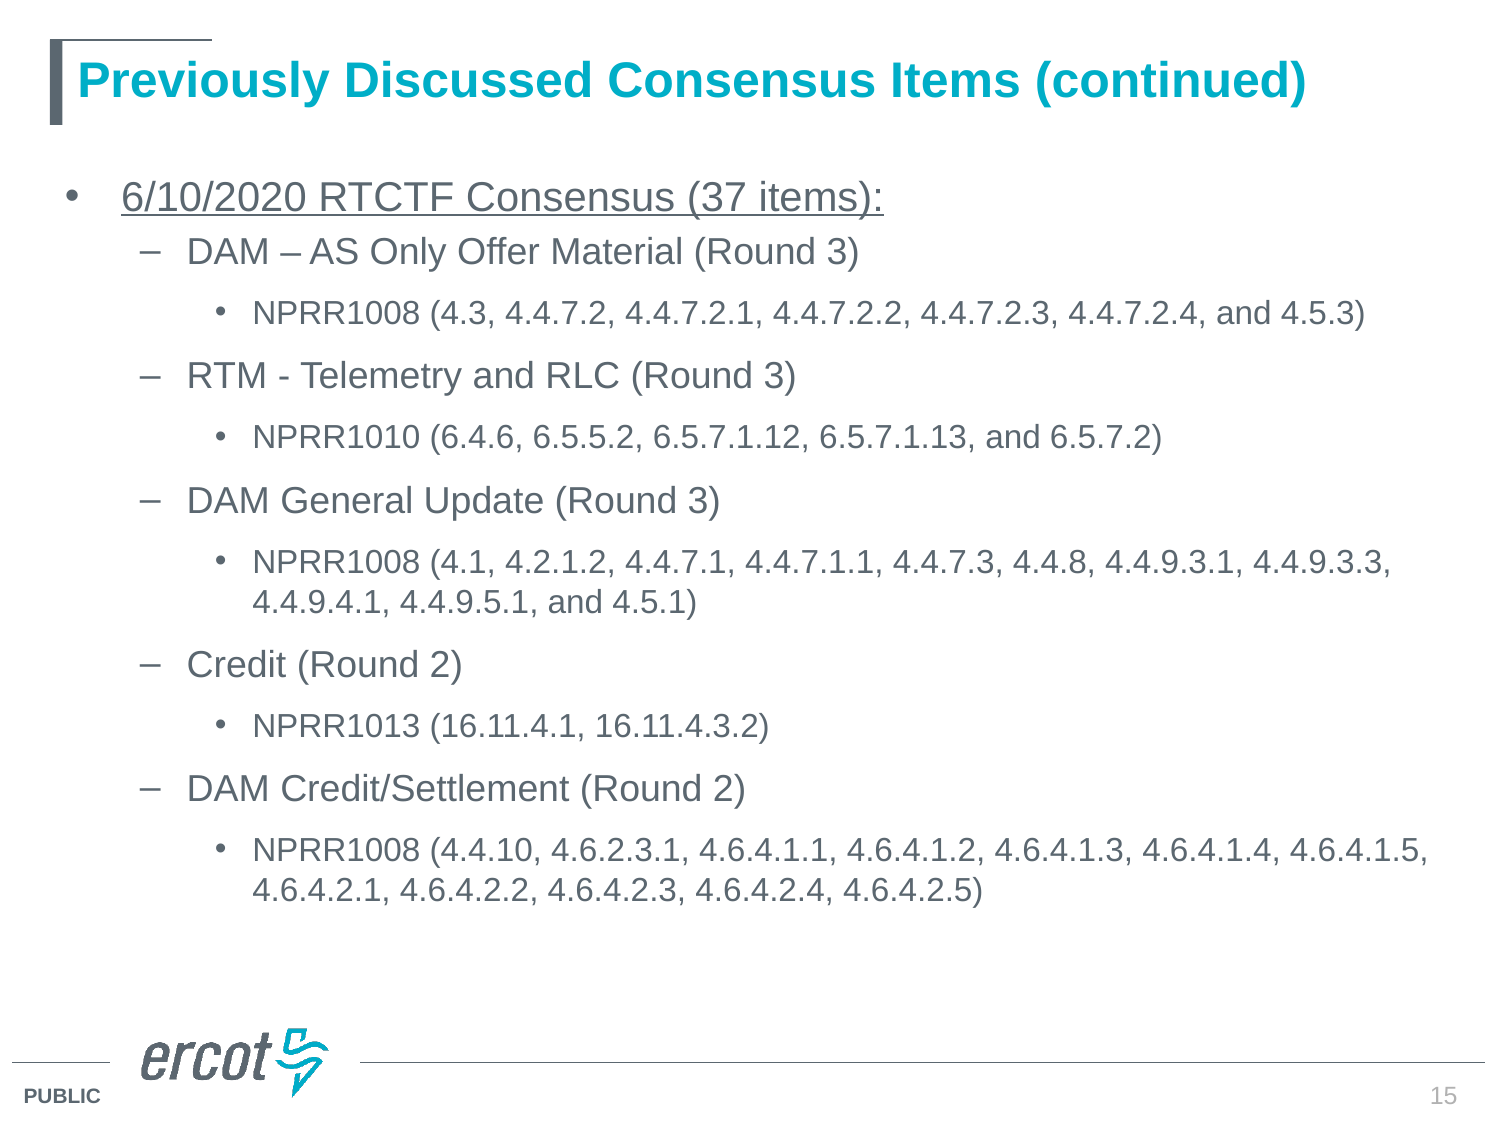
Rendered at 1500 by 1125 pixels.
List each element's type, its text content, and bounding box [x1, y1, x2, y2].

list 6/10/2020 RTCTF Consensus (37 items): DAM – AS Only Offer Material (Round 3) NPRR1008 (4.3, 4.4.7.2, 4.4.7.2.1, 4.4.7.2.2, 4.4.7.2.3, 4.4.7.2.4, and 4.5.3) RTM - Telemetry and RLC (Round 3) NPRR1010 (6.4.6, 6.5.5.2, 6.5.7.1.12, 6.5.7.1.13, and 6.5.7.2) DAM General Update (Round 3) NPRR1008 (4.1, 4.2.1.2, 4.4.7.1, 4.4.7.1.1, 4.4.7.3, 4.4.8, 4.4.9.3.1, 4.4.9.3.3, 4.4.9.4.1, 4.4.9.5.1, and 4.5.1) Credit (Round 2) NPRR1013 (16.11.4.1, 16.11.4.3.2) DAM Credit/Settlement (Round 2) NPRR1008 (4.4.10, 4.6.2.3.1, 4.6.4.1.1, 4.6.4.1.2, 4.6.4.1.3, 4.6.4.1.4, 4.6.4.1.5, 4.6.4.2.1, 4.6.4.2.2, 4.6.4.2.3, 4.6.4.2.4, 4.6.4.2.5) [50, 162, 1450, 992]
slide_number 15 [1400, 1076, 1488, 1113]
picture [137, 1024, 332, 1100]
title Previously Discussed Consensus Items (continued) [62, 39, 1450, 125]
